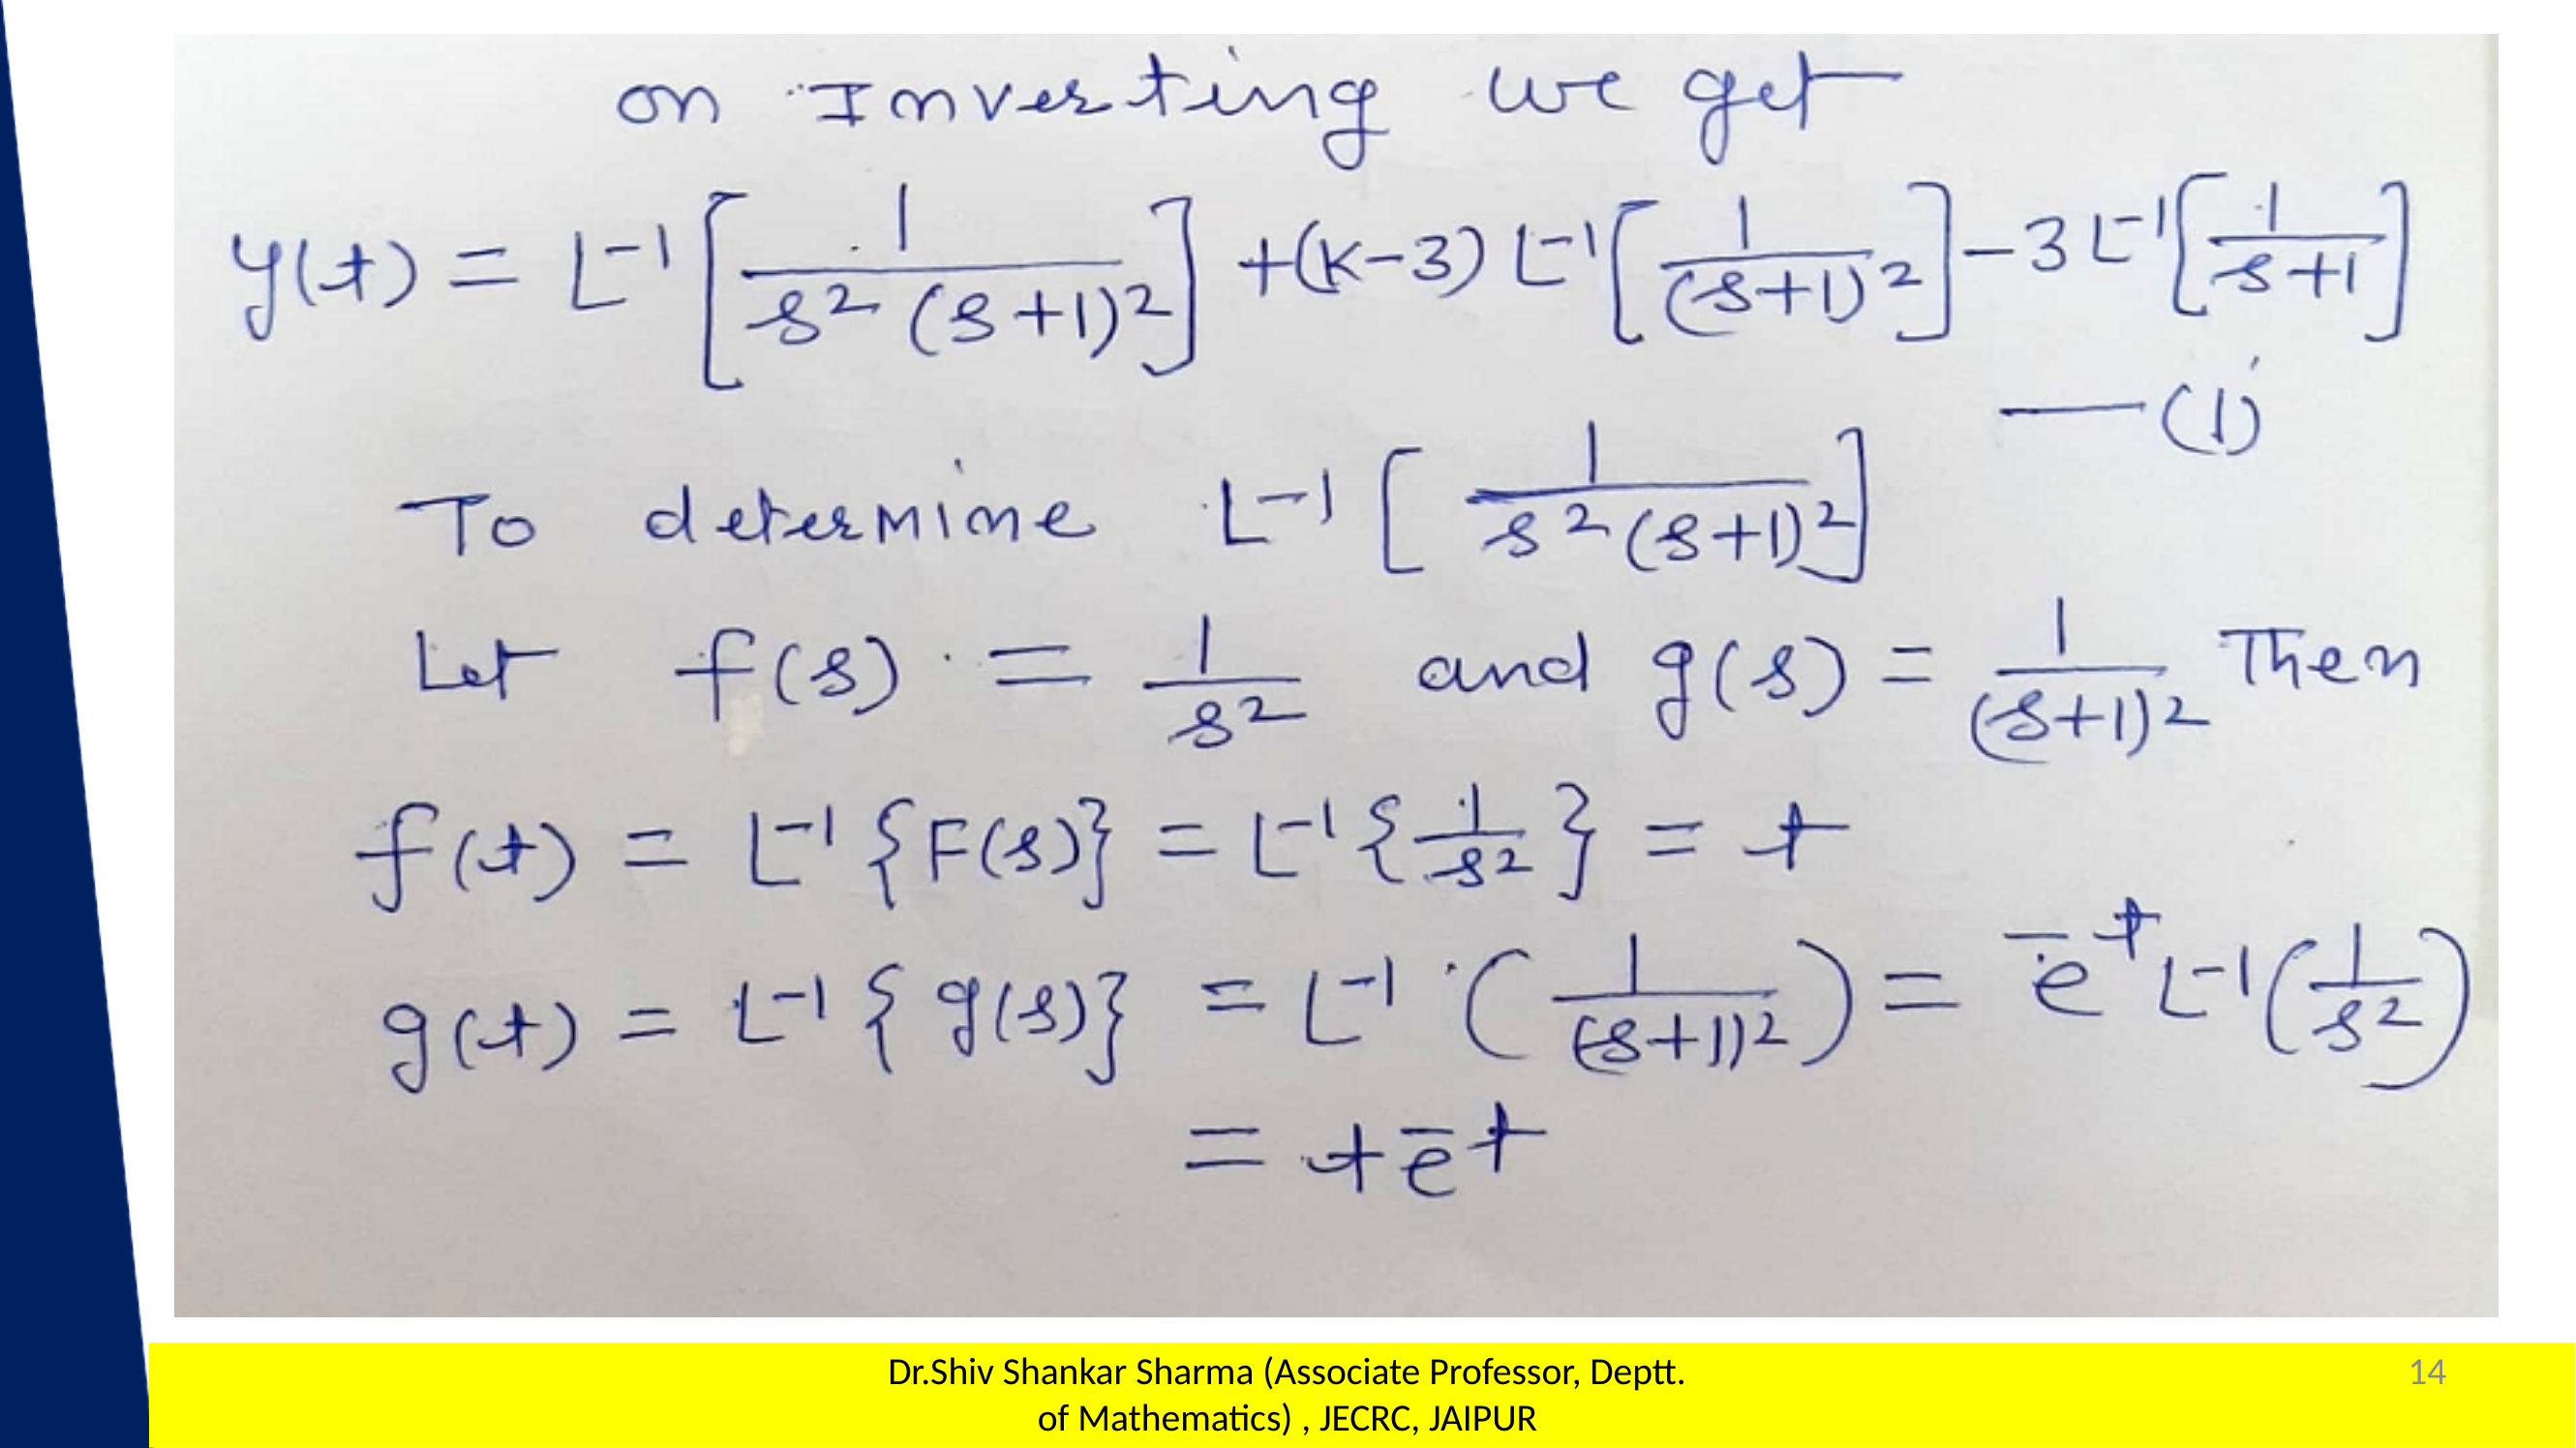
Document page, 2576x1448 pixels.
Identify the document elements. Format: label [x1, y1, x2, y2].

text_box [0, 0, 2576, 1448]
picture [173, 34, 2499, 1317]
